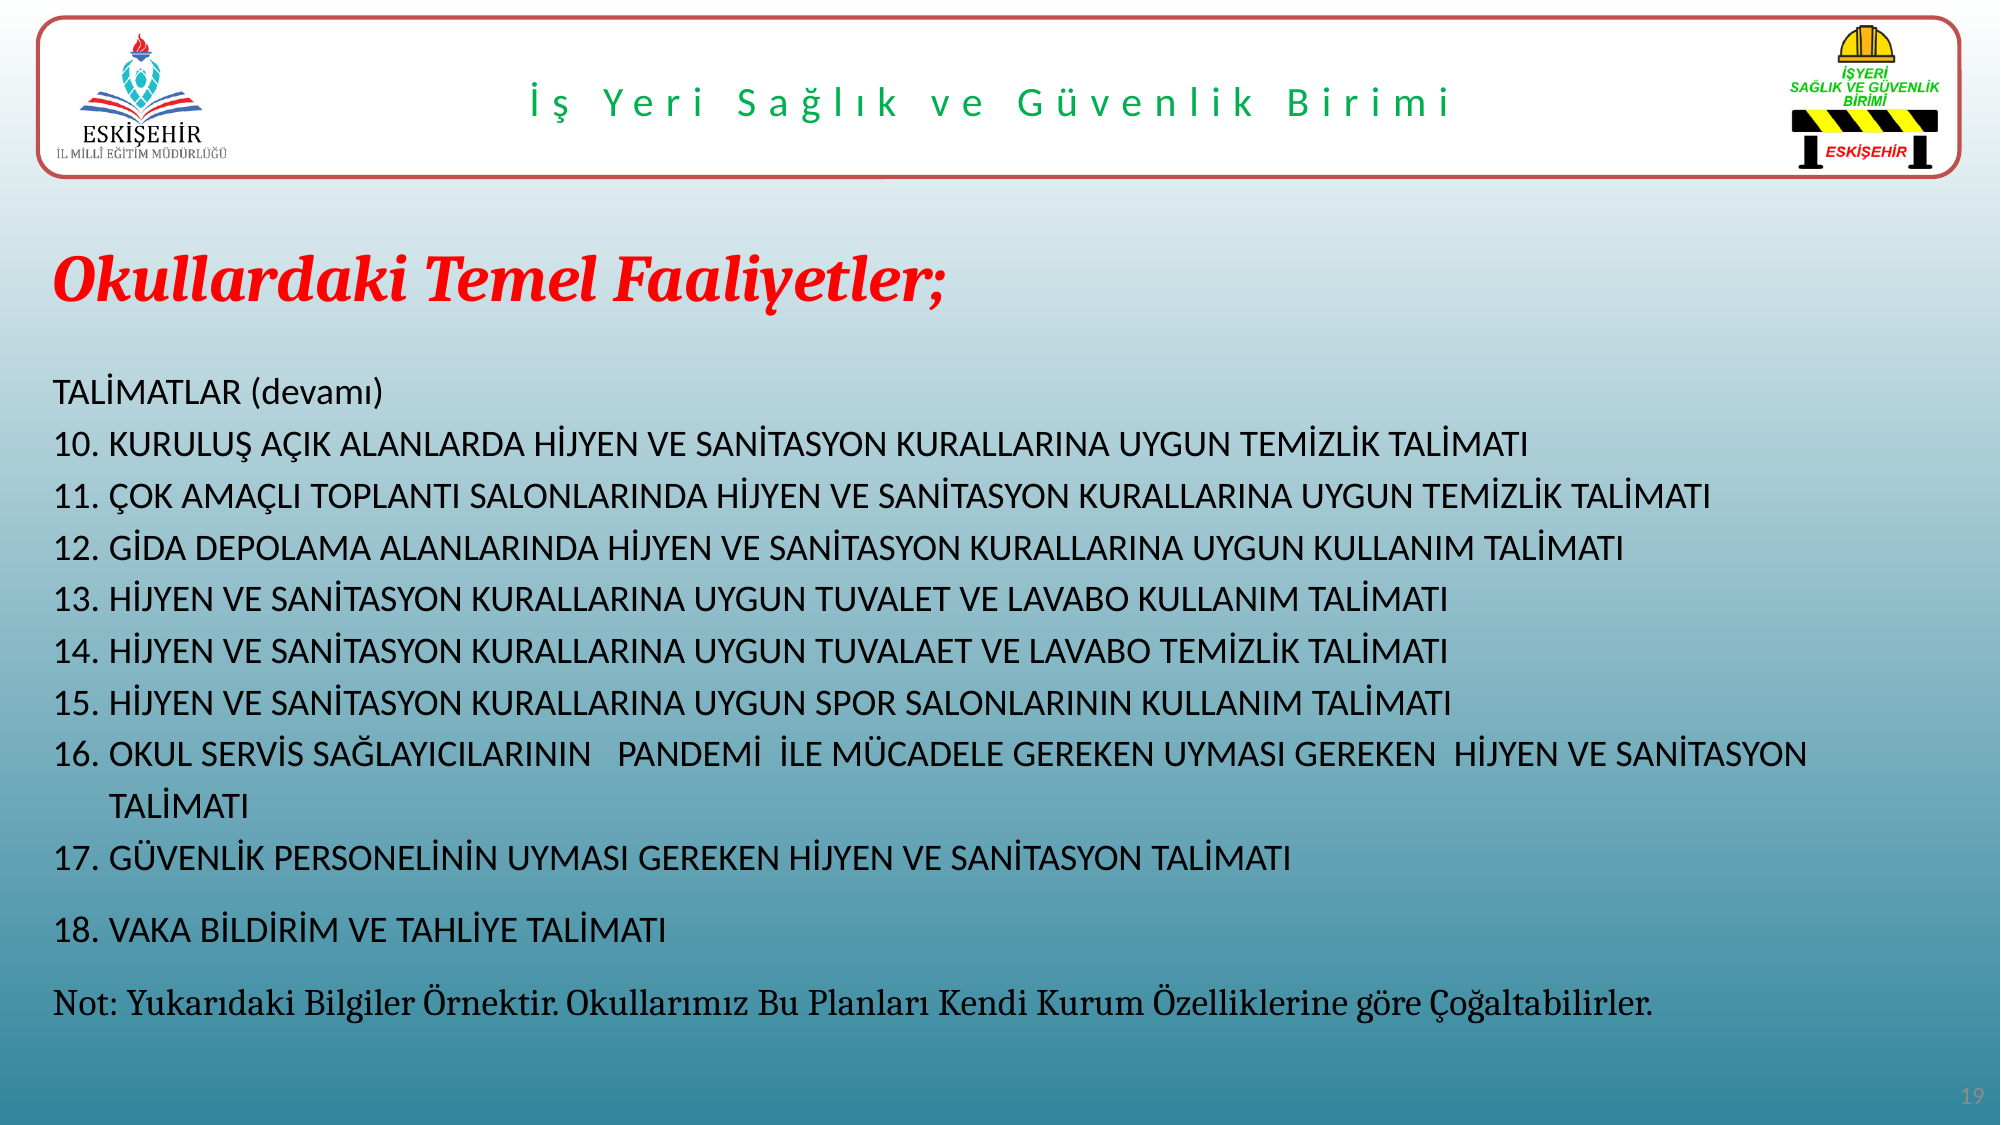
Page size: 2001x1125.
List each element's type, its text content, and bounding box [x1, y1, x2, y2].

picture [1790, 25, 1940, 169]
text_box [37, 17, 1960, 178]
text_box Okullardaki Temel Faaliyetler; [37, 226, 1948, 322]
text_box TALİMATLAR (devamı) KURULUŞ AÇIK ALANLARDA HİJYEN VE SANİTASYON KURALLARINA UYGUN TEMİZLİK TALİMATI ÇOK AMAÇLI TOPLANTI SALONLARINDA HİJYEN VE SANİTASYON KURALLARINA UYGUN TEMİZLİK TALİMATI GİDA DEPOLAMA ALANLARINDA HİJYEN VE SANİTASYON KURALLARINA UYGUN KULLANIM TALİMATI HİJYEN VE SANİTASYON KURALLARINA UYGUN TUVALET VE LAVABO KULLANIM TALİMATI HİJYEN VE SANİTASYON KURALLARINA UYGUN TUVALAET VE LAVABO TEMİZLİK TALİMATI HİJYEN VE SANİTASYON KURALLARINA UYGUN SPOR SALONLARININ KULLANIM TALİMATI OKUL SERVİS SAĞLAYICILARININ PANDEMİ İLE MÜCADELE GEREKEN UYMASI GEREKEN HİJYEN VE SANİTASYON TALİMATI GÜVENLİK PERSONELİNİN UYMASI GEREKEN HİJYEN VE SANİTASYON TALİMATI VAKA BİLDİRİM VE TAHLİYE TALİMATI Not: Yukarıdaki Bilgiler Örnektir. Okullarımız Bu Planları Kendi Kurum Özelliklerine göre Çoğaltabilirler. [37, 353, 1960, 1103]
slide_number 19 [1932, 1065, 2000, 1125]
